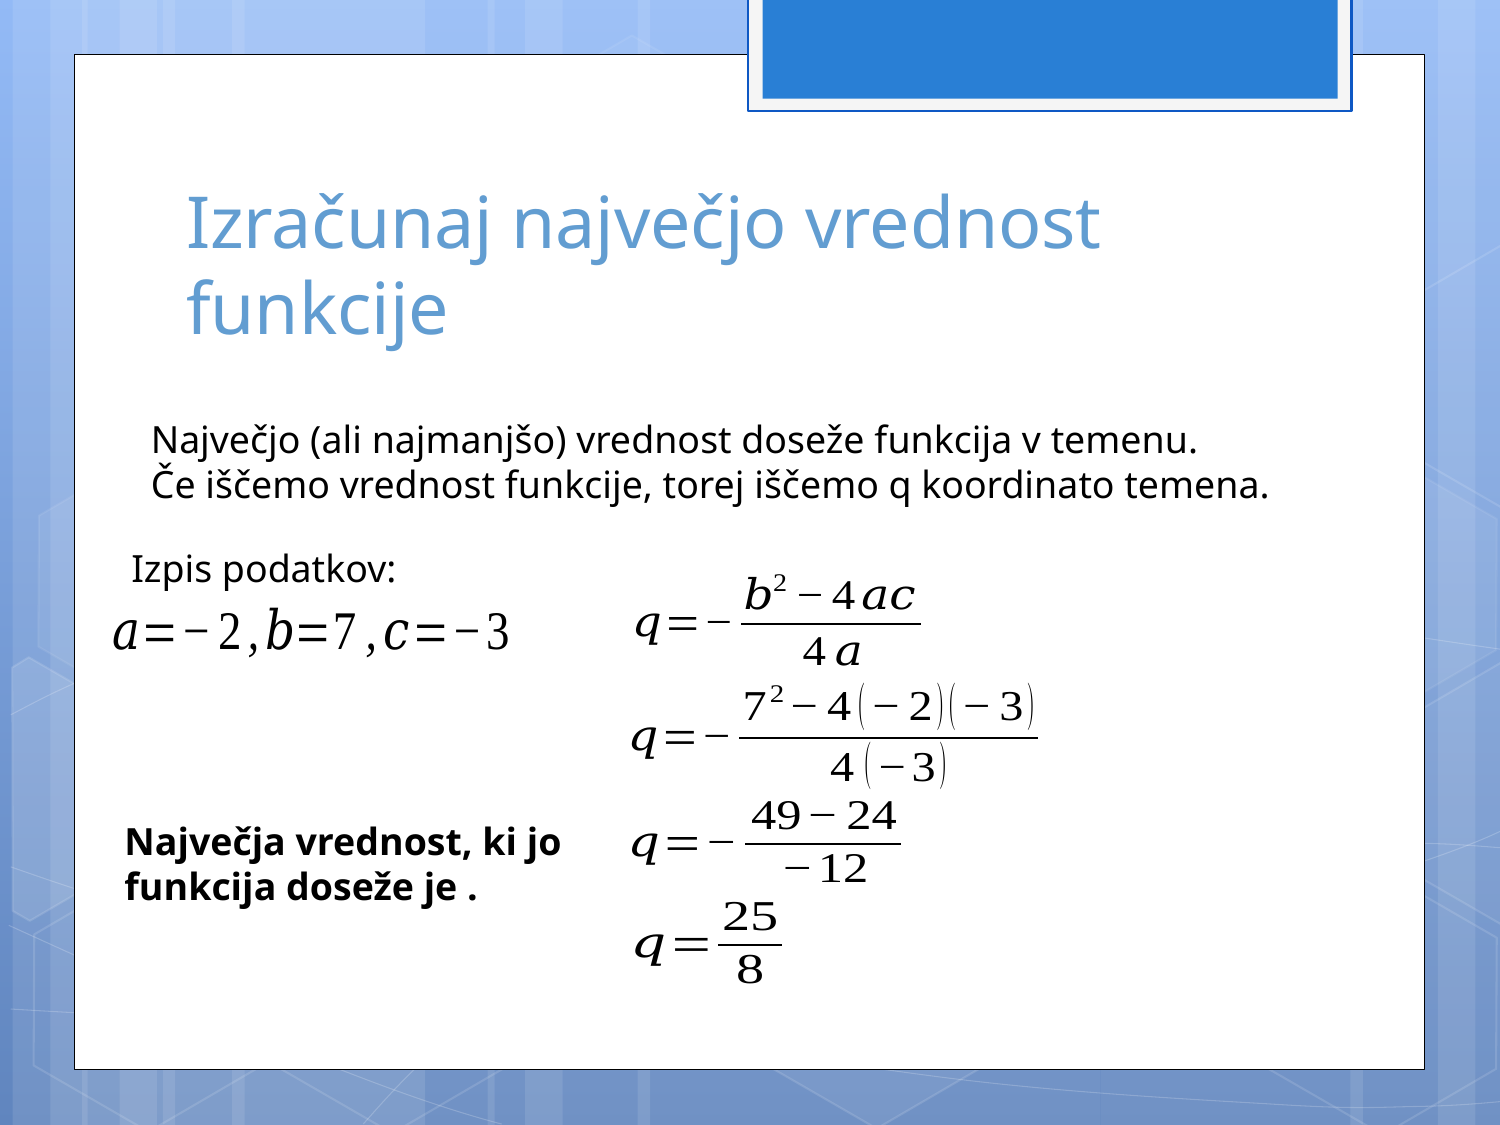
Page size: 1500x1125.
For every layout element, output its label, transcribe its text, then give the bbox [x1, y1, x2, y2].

text_box Največjo (ali najmanjšo) vrednost doseže funkcija v temenu. Če iščemo vrednost funkcije, torej iščemo q koordinato temena. [136, 408, 1286, 514]
text_box Izpis podatkov: [116, 537, 412, 597]
